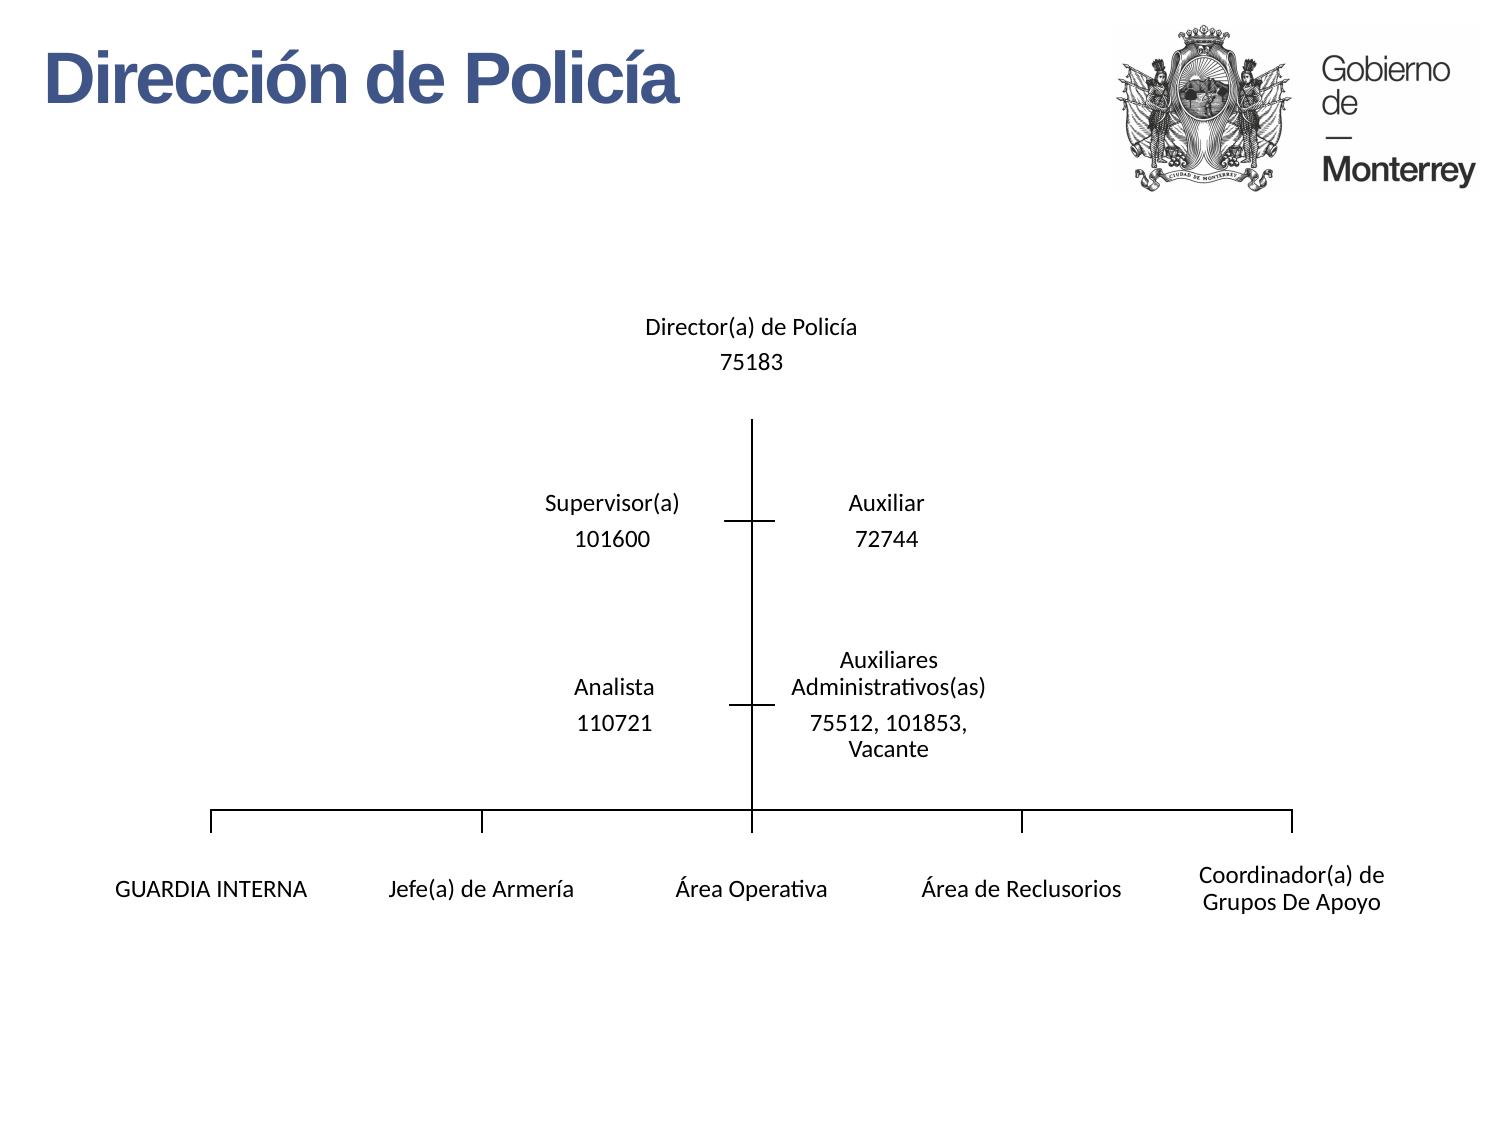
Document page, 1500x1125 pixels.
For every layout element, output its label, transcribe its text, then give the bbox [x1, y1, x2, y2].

picture [1113, 23, 1480, 194]
text_box Dirección de Policía [28, 23, 1149, 126]
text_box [91, 270, 1413, 945]
